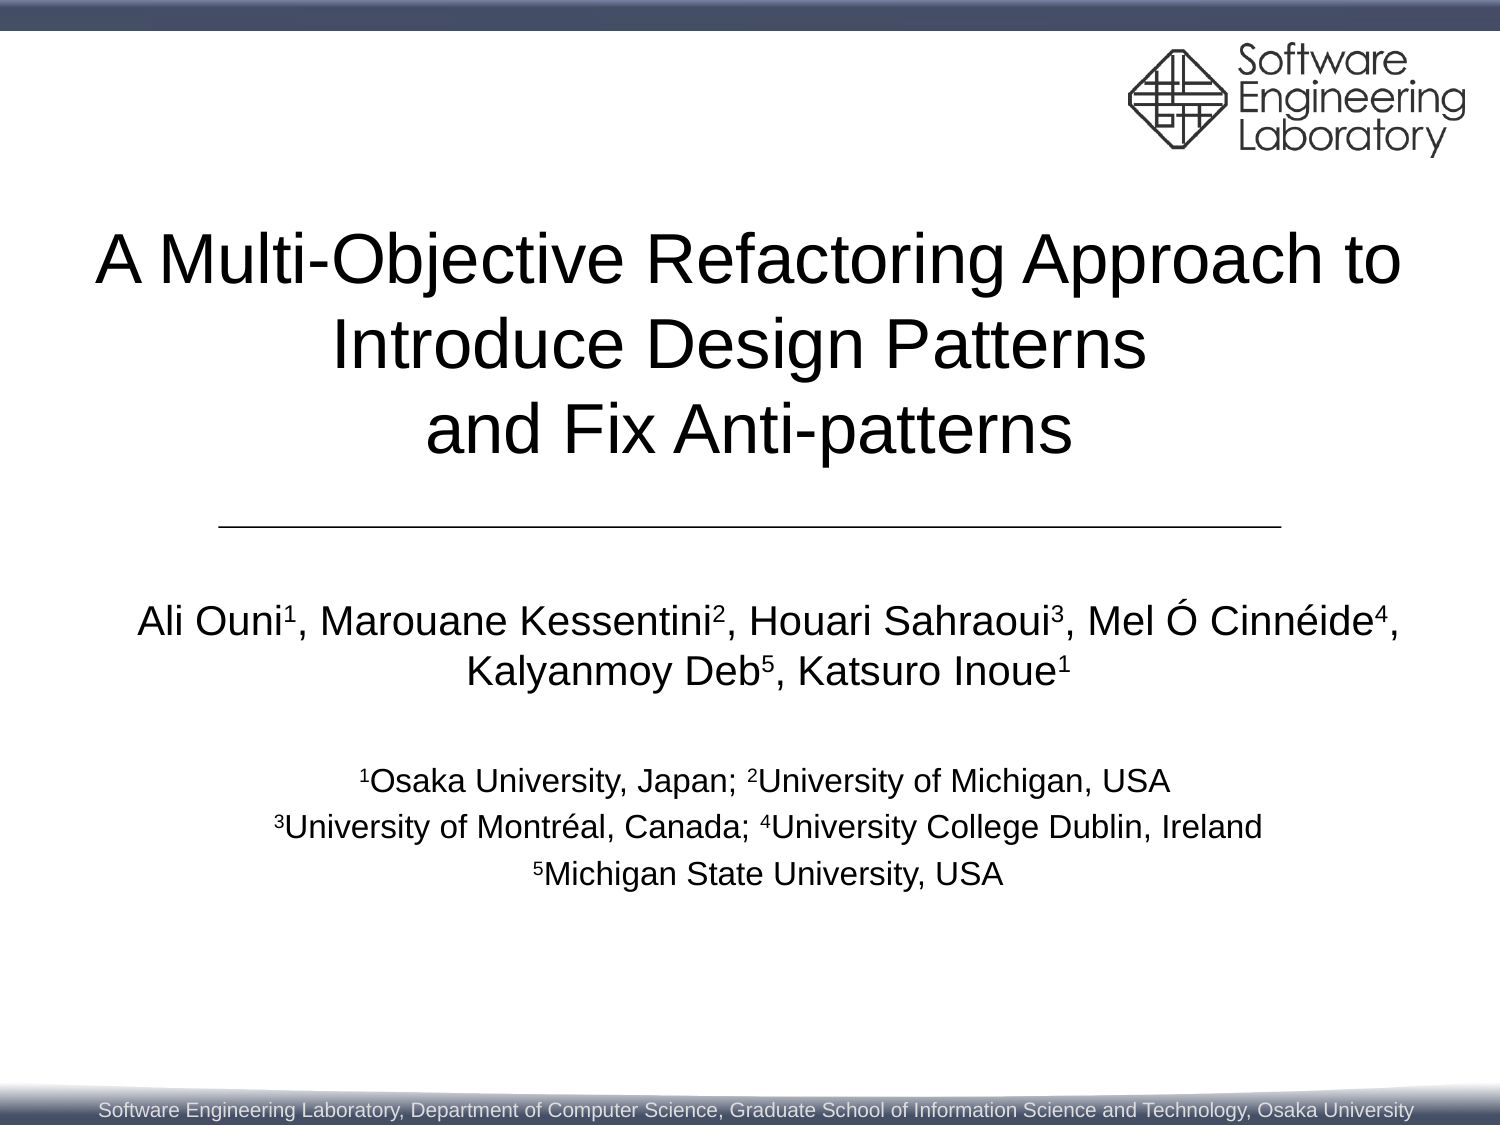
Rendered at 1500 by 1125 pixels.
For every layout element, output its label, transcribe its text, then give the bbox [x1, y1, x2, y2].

picture [0, 1082, 1500, 1125]
title A Multi-Objective Refactoring Approach to Introduce Design Patterns and Fix Anti-patterns [46, 175, 1454, 506]
picture [1128, 42, 1465, 158]
picture [0, 0, 1500, 31]
subtitle Ali Ouni1, Marouane Kessentini2, Houari Sahraoui3, Mel Ó Cinnéide4, Kalyanmoy Deb5, Katsuro Inoue1 1Osaka University, Japan; 2University of Michigan, USA 3University of Montréal, Canada; 4University College Dublin, Ireland 5Michigan State University, USA [64, 585, 1473, 1071]
